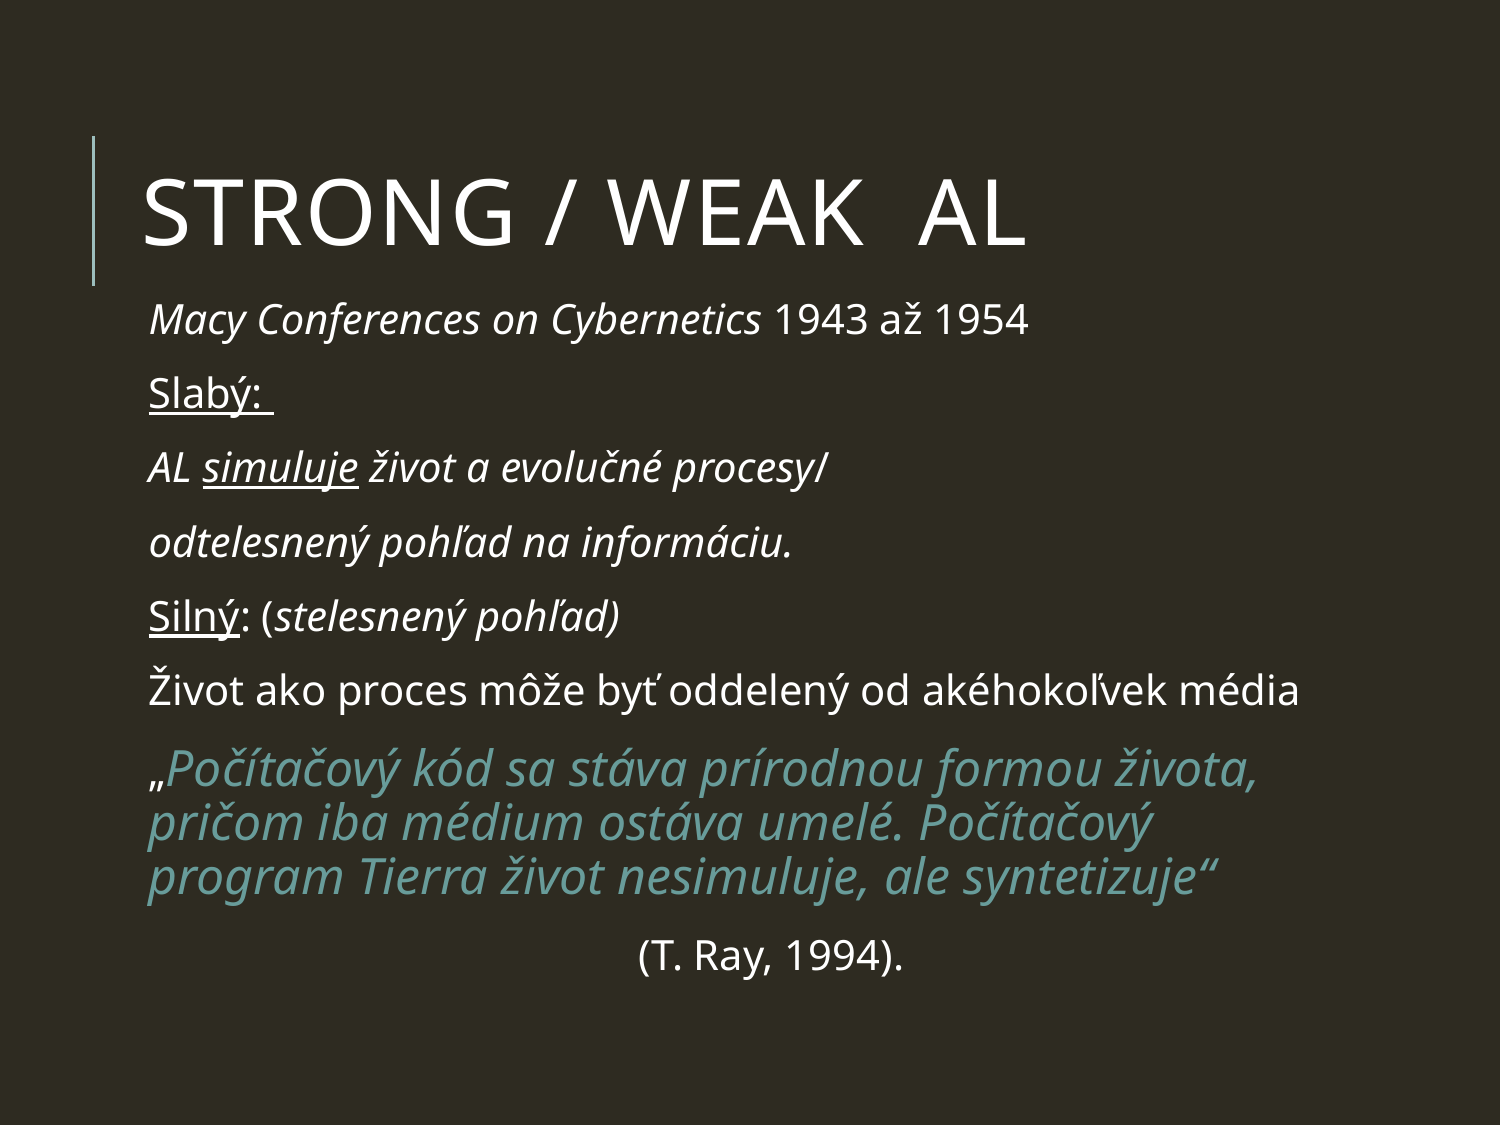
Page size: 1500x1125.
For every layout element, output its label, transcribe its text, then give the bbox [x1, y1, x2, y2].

list Macy Conferences on Cybernetics 1943 až 1954 Slabý: AL simuluje život a evolučné procesy/ odtelesnený pohľad na informáciu. Silný: (stelesnený pohľad) Život ako proces môže byť oddelený od akéhokoľvek média „Počítačový kód sa stáva prírodnou formou života, pričom iba médium ostáva umelé. Počítačový program Tierra život nesimuluje, ale syntetizuje“ (T. Ray, 1994). [126, 290, 1322, 1035]
title Strong / Weak AL [126, 96, 1322, 290]
